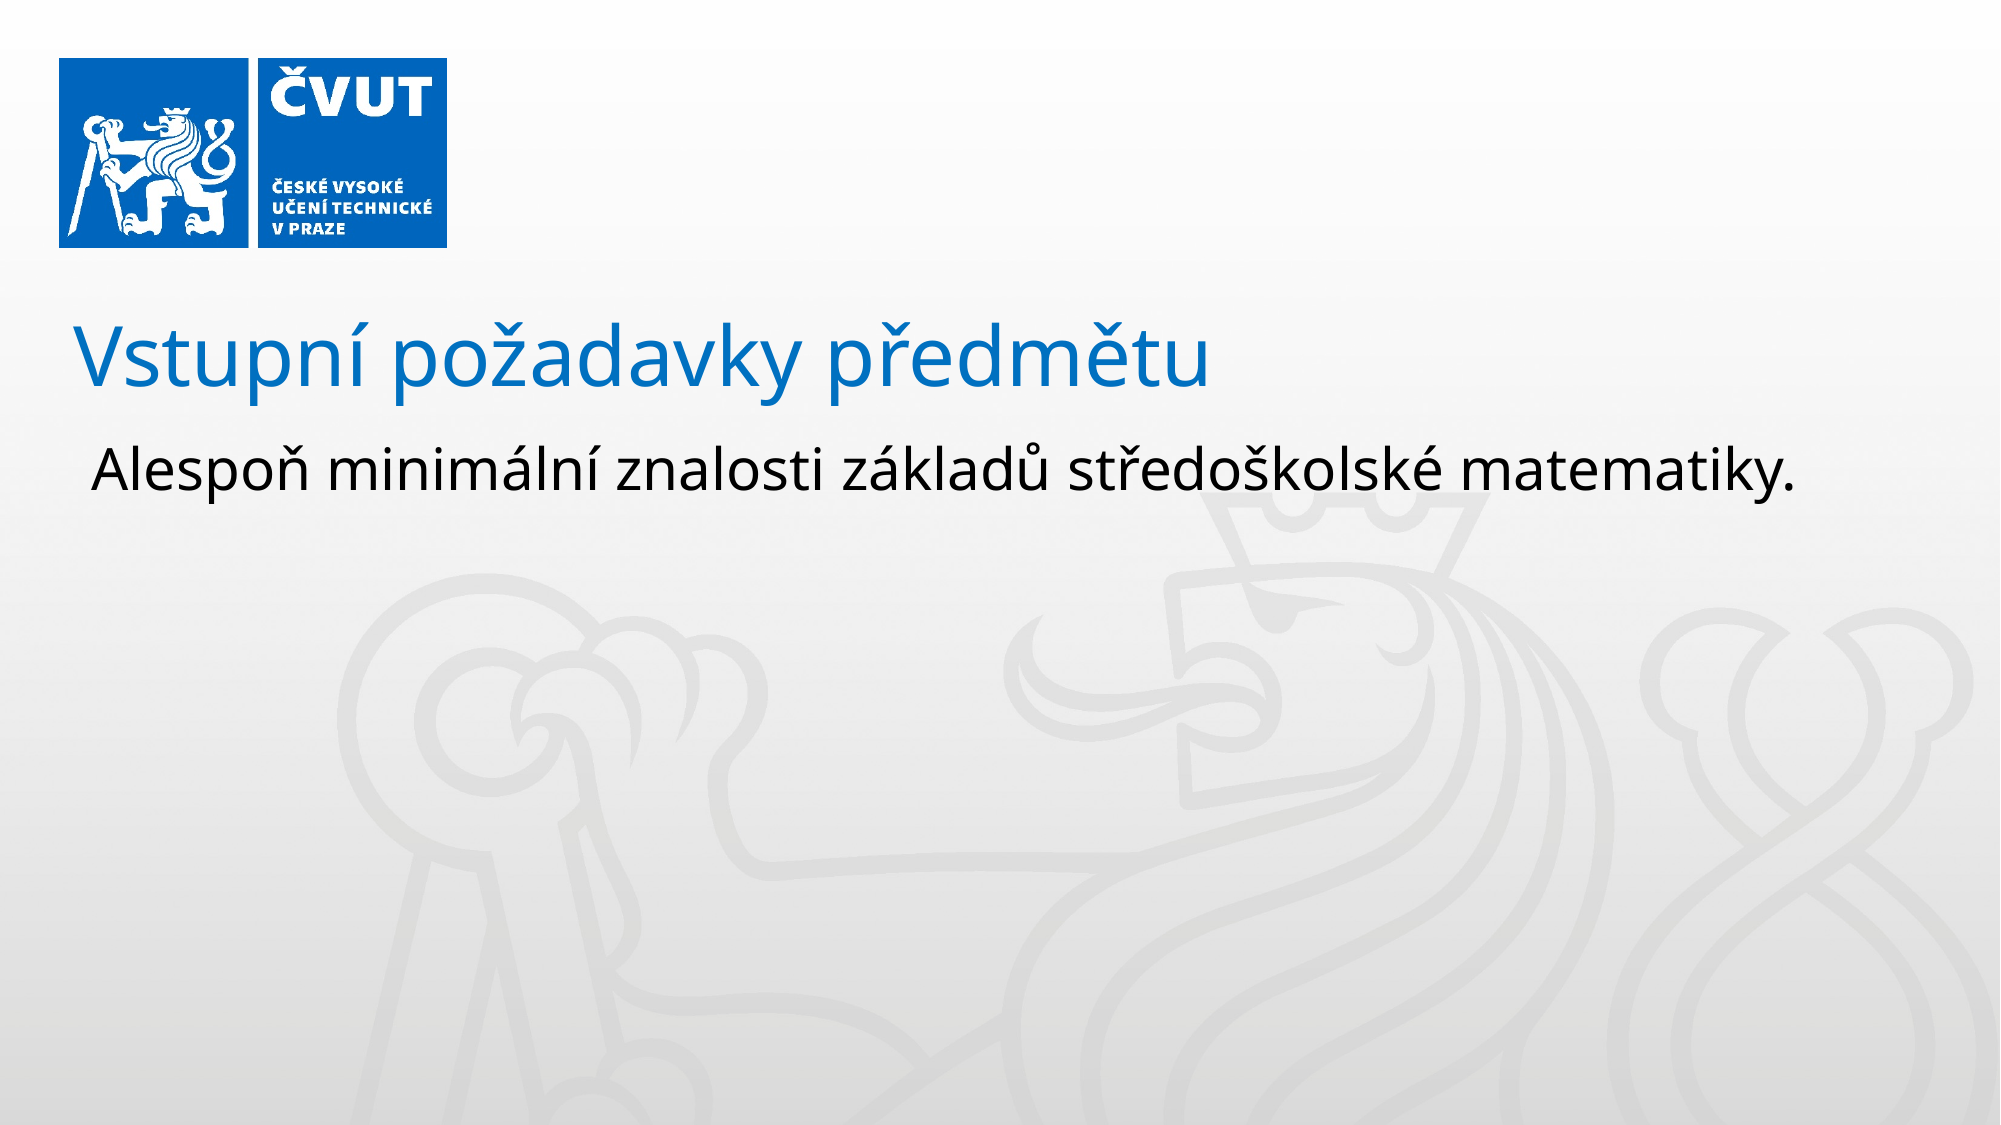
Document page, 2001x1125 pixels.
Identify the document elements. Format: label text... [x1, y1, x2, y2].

picture [0, 0, 2000, 1125]
text_box Vstupní požadavky předmětu [58, 295, 1929, 411]
text_box Alespoň minimální znalosti základů středoškolské matematiky. [76, 425, 1941, 510]
